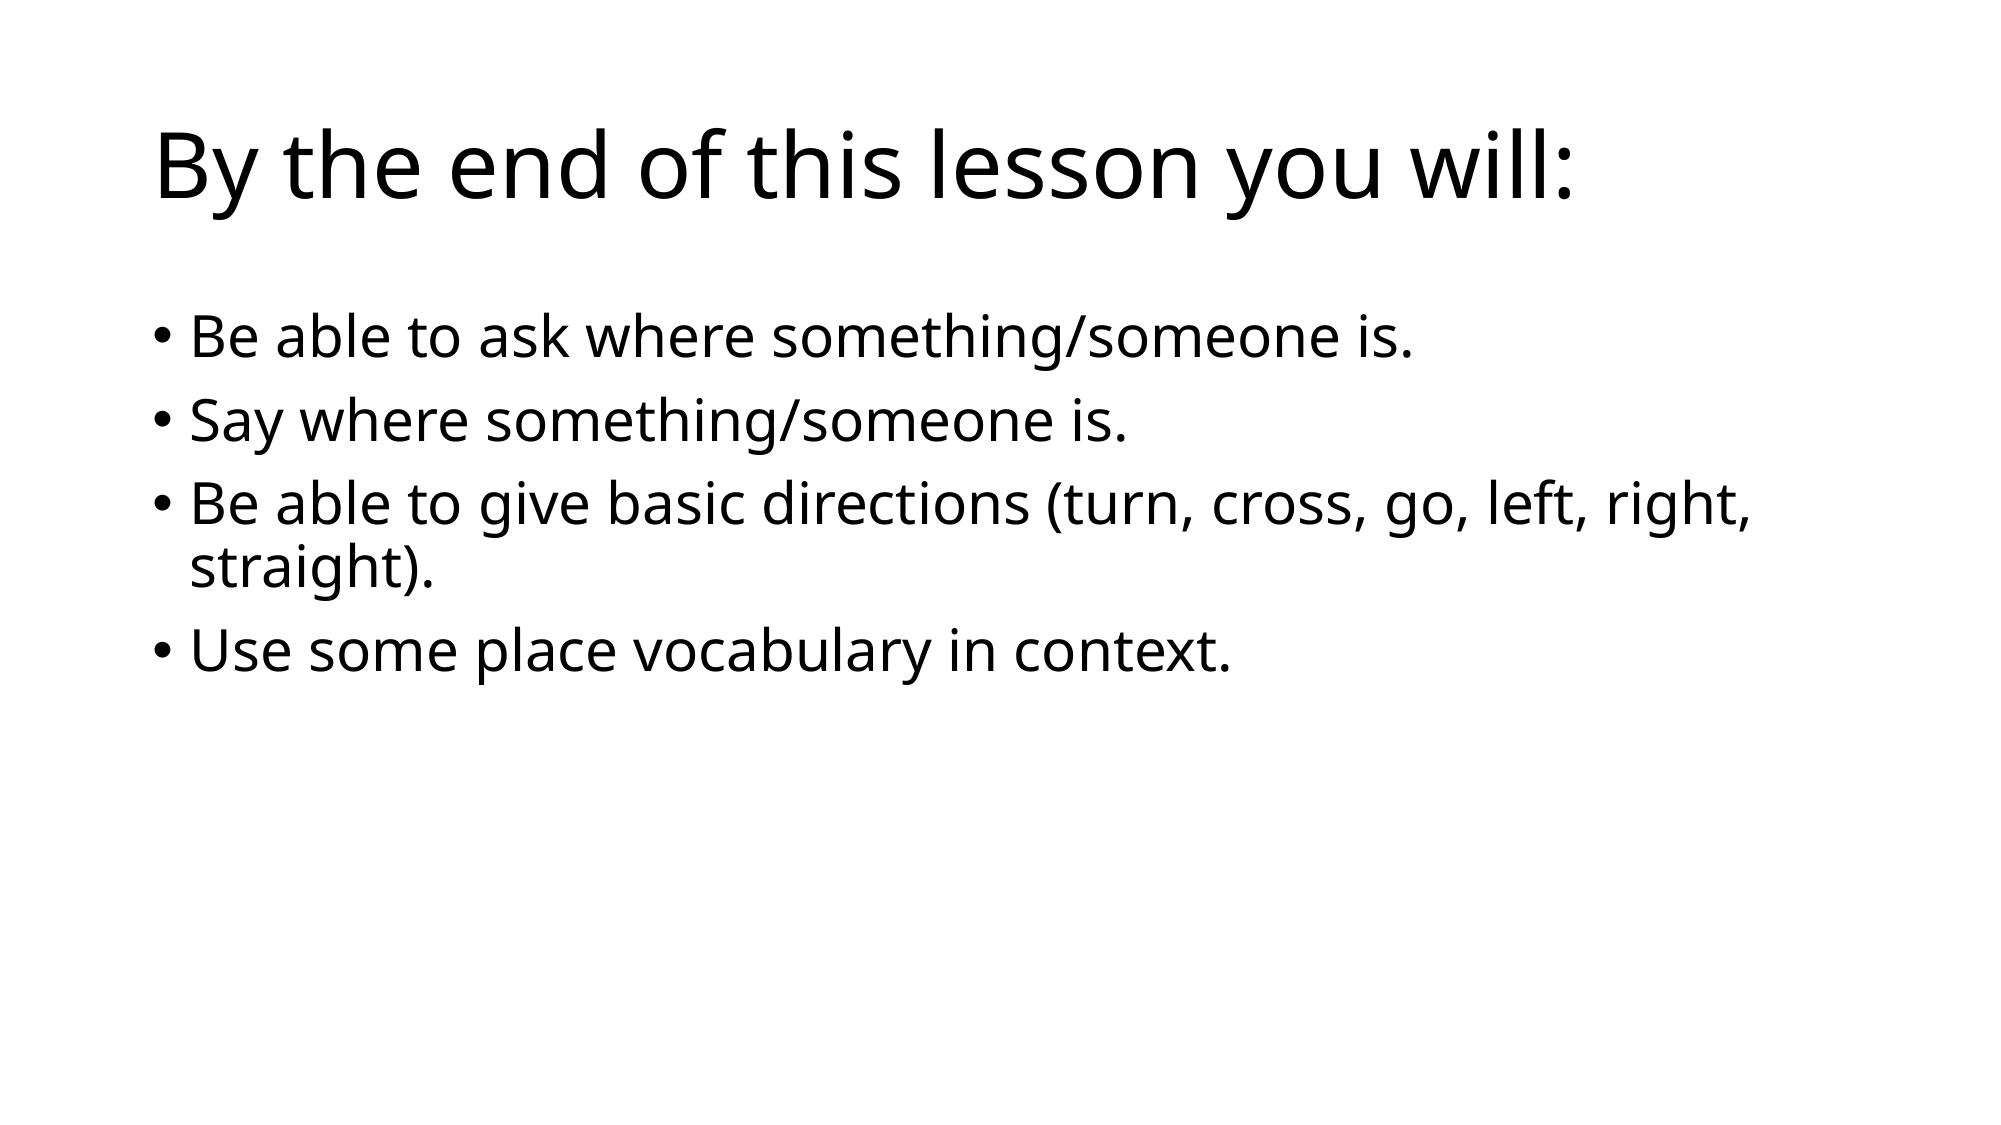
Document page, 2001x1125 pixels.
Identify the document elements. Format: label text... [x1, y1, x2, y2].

title By the end of this lesson you will: [137, 59, 1863, 278]
list Be able to ask where something/someone is. Say where something/someone is. Be able to give basic directions (turn, cross, go, left, right, straight). Use some place vocabulary in context. [137, 299, 1863, 1014]
